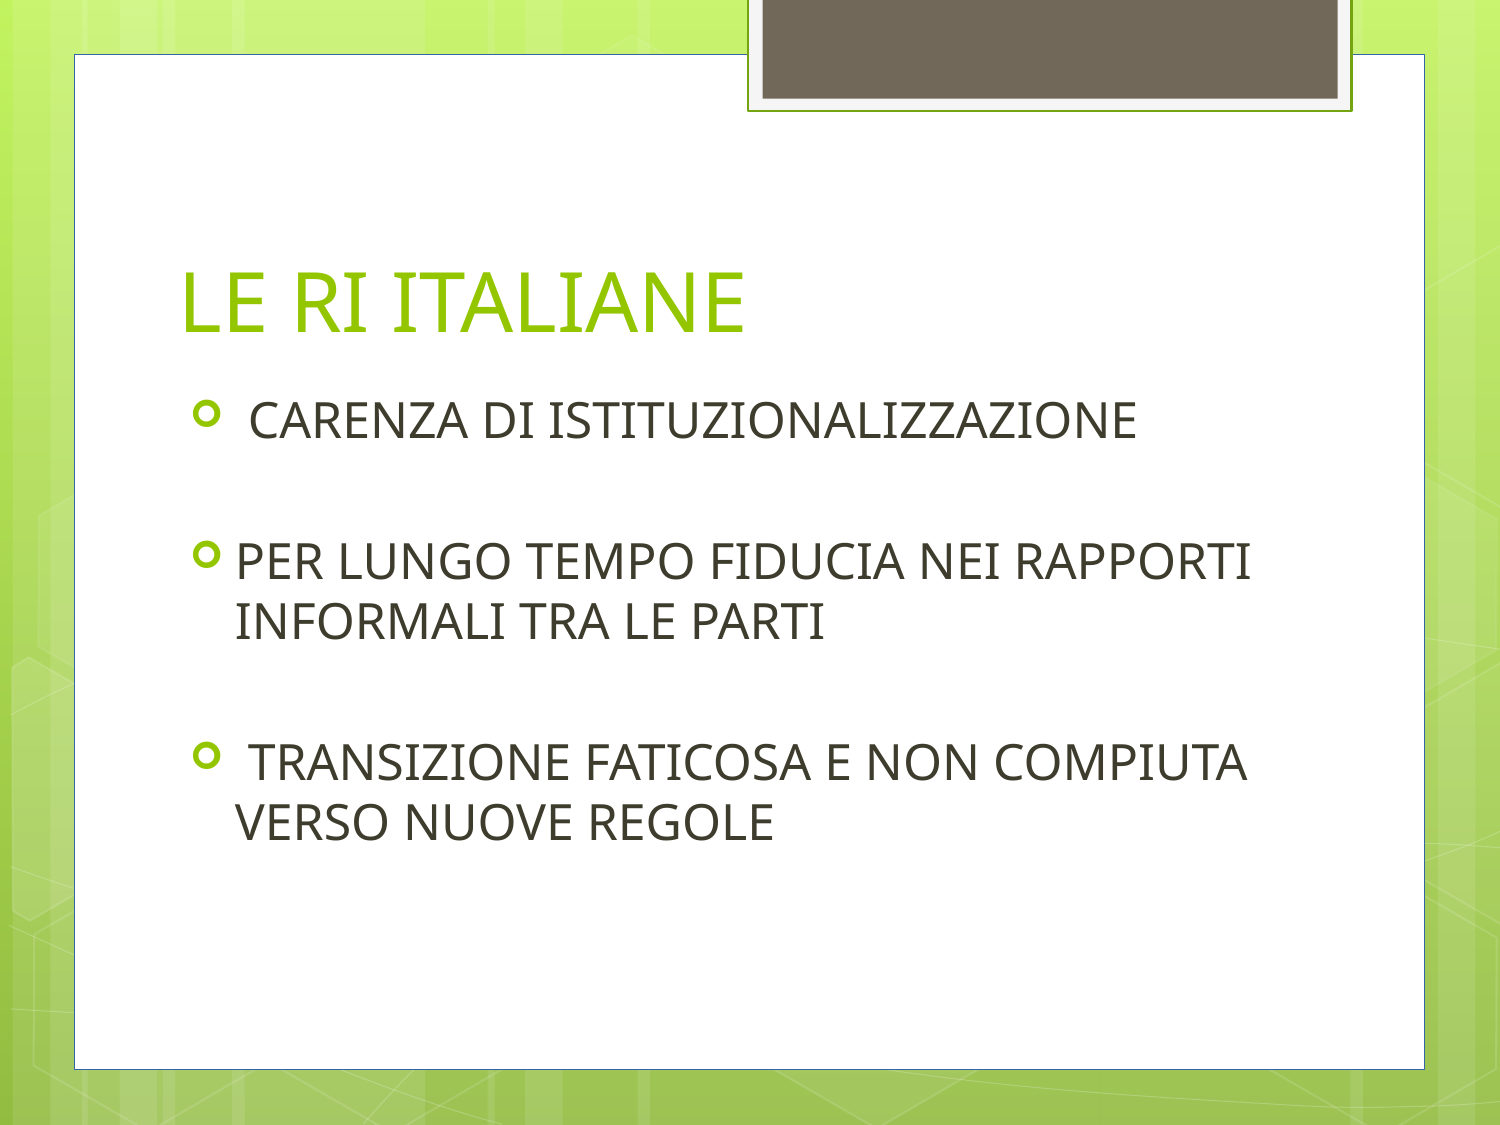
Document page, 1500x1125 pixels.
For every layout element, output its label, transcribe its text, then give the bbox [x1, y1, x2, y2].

list CARENZA DI ISTITUZIONALIZZAZIONE PER LUNGO TEMPO FIDUCIA NEI RAPPORTI INFORMALI TRA LE PARTI TRANSIZIONE FATICOSA E NON COMPIUTA VERSO NUOVE REGOLE [170, 380, 1284, 958]
title LE RI ITALIANE [170, 168, 1325, 357]
